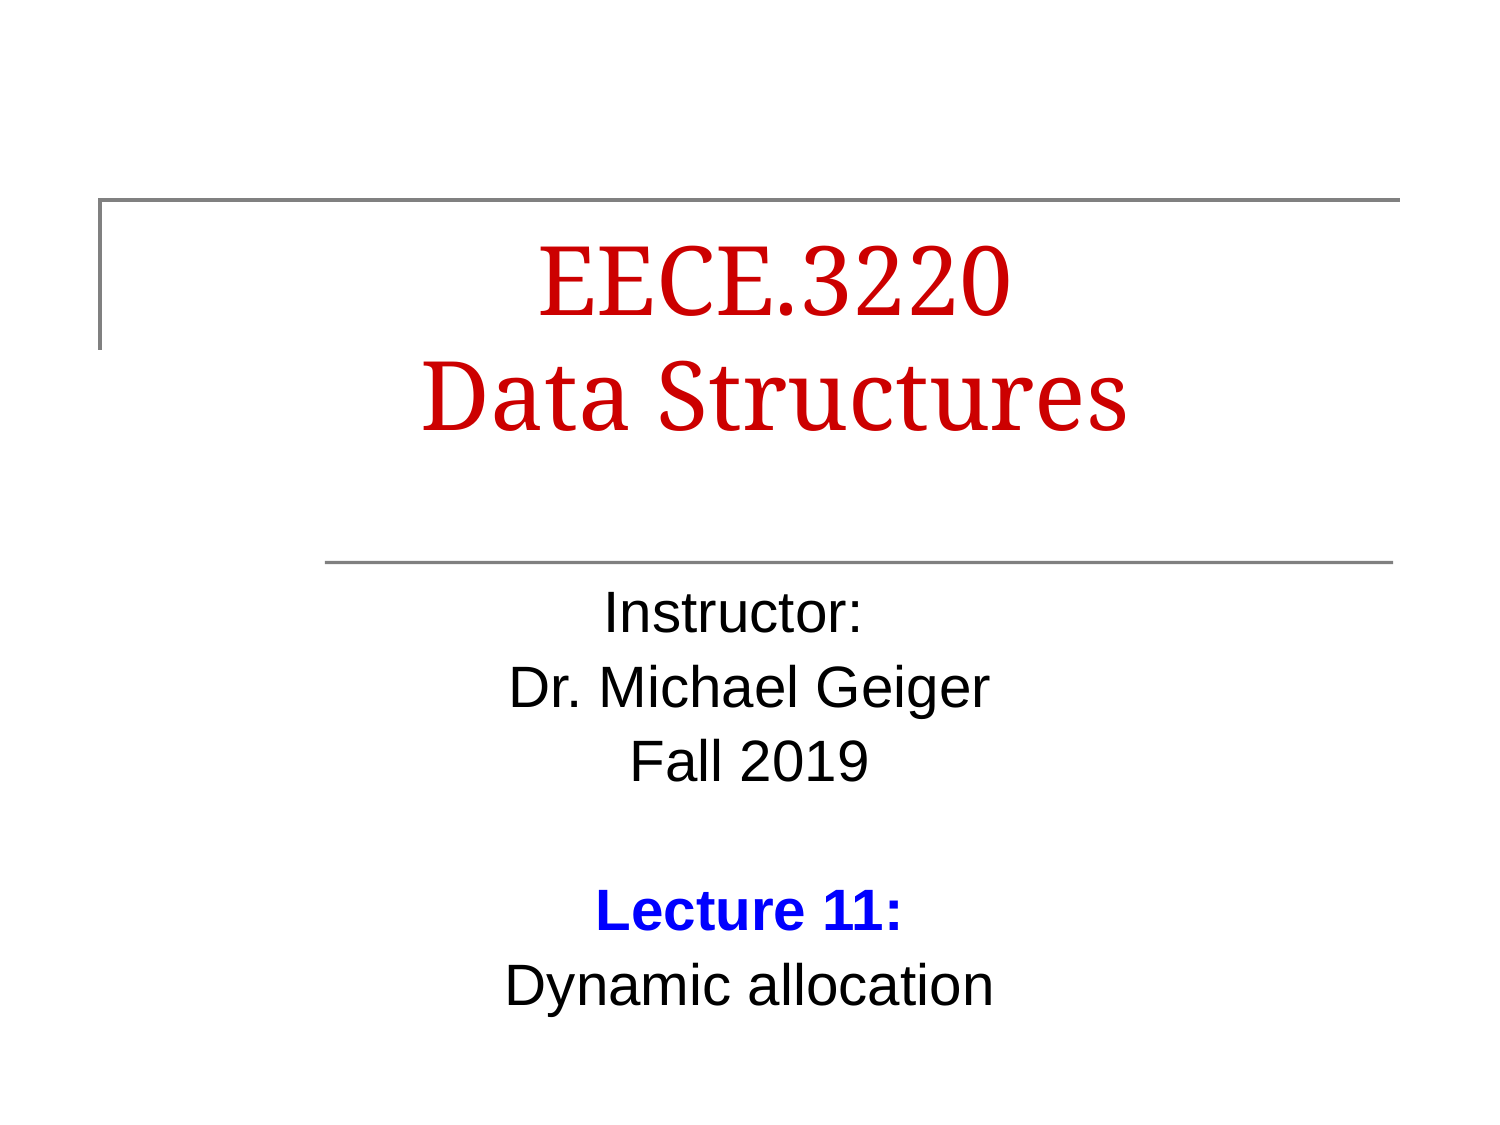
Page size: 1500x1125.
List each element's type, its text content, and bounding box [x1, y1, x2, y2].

title EECE.3220 Data Structures [150, 212, 1401, 563]
subtitle Instructor: Dr. Michael Geiger Fall 2019 Lecture 11: Dynamic allocation [0, 575, 1500, 1075]
